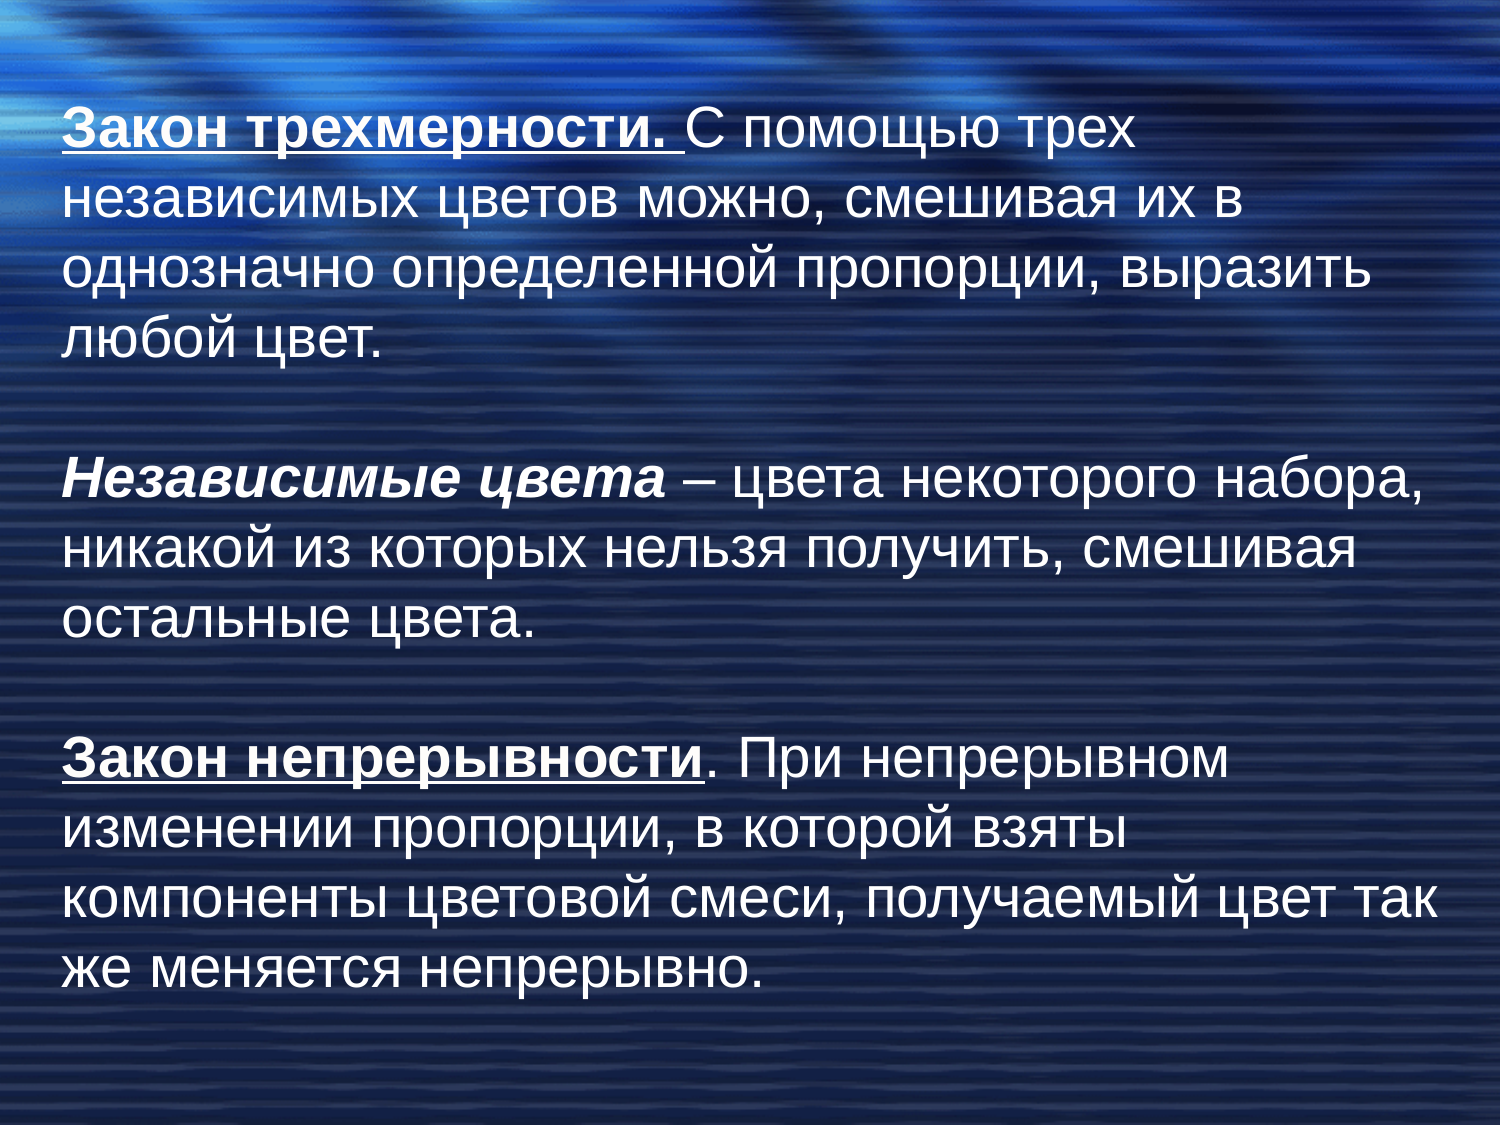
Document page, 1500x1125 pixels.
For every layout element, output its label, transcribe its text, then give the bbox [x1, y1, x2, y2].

picture [0, 0, 1500, 1125]
text_box Закон трехмерности. С помощью трех независимых цветов можно, смешивая их в однозначно определенной пропорции, выразить любой цвет. Независимые цвета – цвета некоторого набора, никакой из которых нельзя получить, смешивая остальные цвета. Закон непрерывности. При непрерывном изменении пропорции, в которой взяты компоненты цветовой смеси, получаемый цвет так же меняется непрерывно. [46, 82, 1465, 1007]
